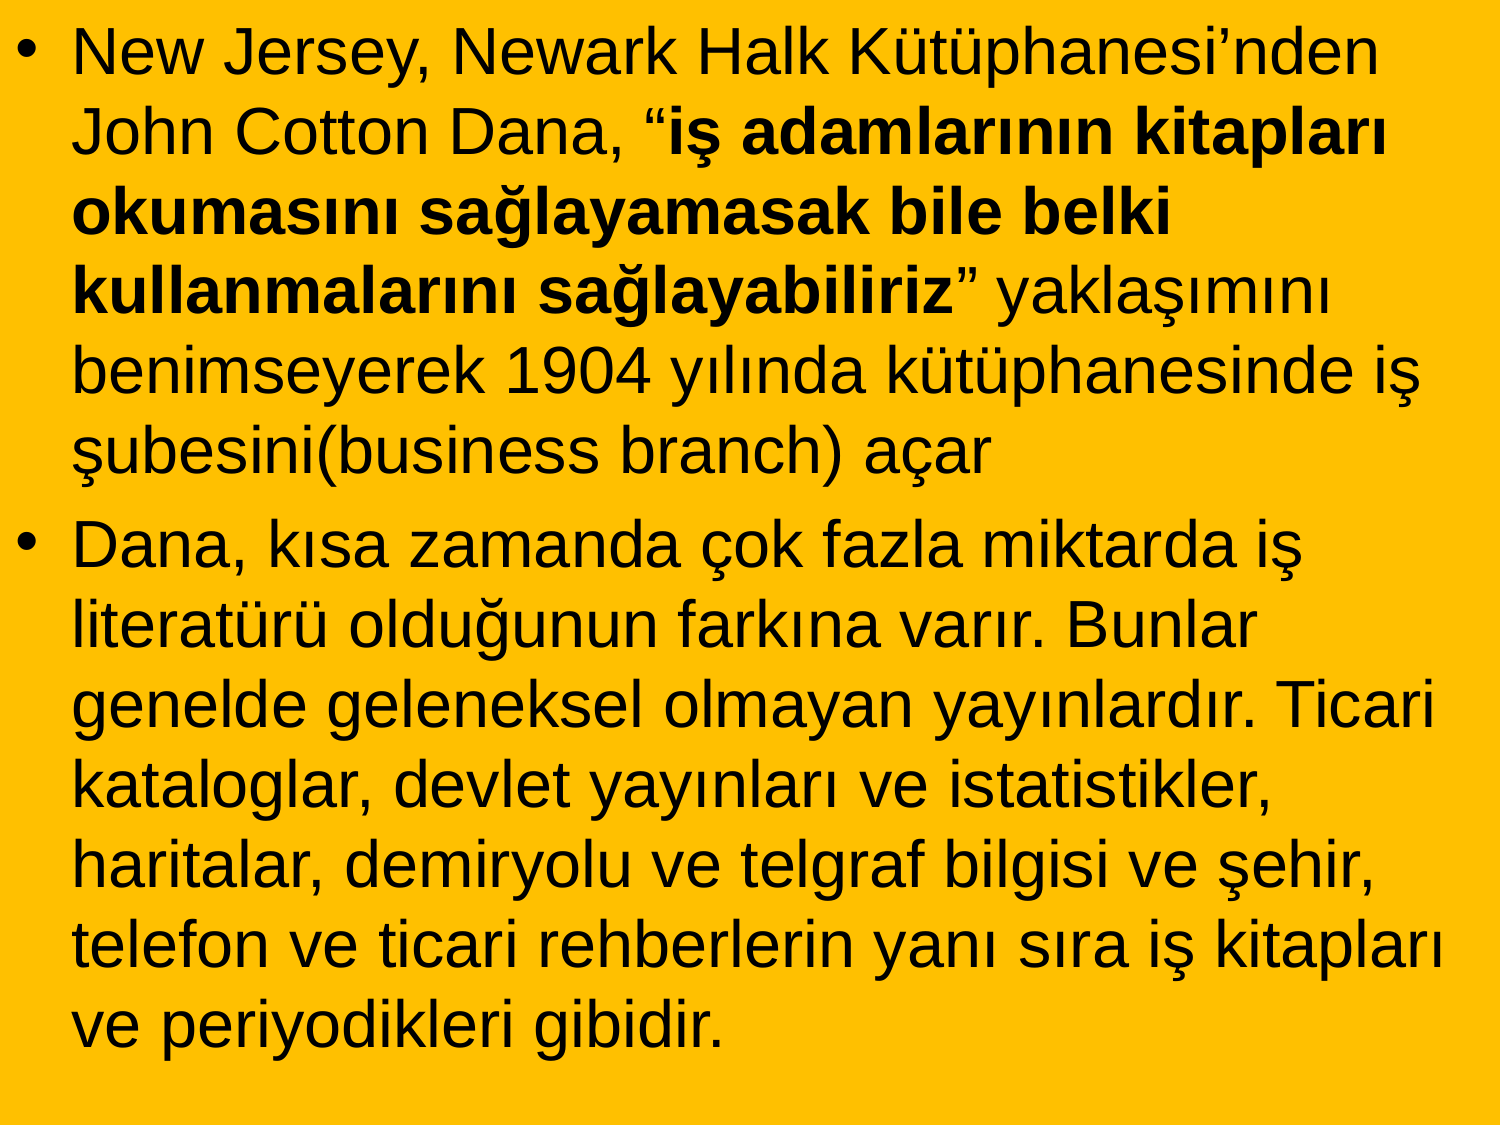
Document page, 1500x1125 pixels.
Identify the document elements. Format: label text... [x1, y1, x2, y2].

list New Jersey, Newark Halk Kütüphanesi’nden John Cotton Dana, “iş adamlarının kitapları okumasını sağlayamasak bile belki kullanmalarını sağlayabiliriz” yaklaşımını benimseyerek 1904 yılında kütüphanesinde iş şubesini(business branch) açar Dana, kısa zamanda çok fazla miktarda iş literatürü olduğunun farkına varır. Bunlar genelde geleneksel olmayan yayınlardır. Ticari kataloglar, devlet yayınları ve istatistikler, haritalar, demiryolu ve telgraf bilgisi ve şehir, telefon ve ticari rehberlerin yanı sıra iş kitapları ve periyodikleri gibidir. [0, 0, 1500, 1125]
